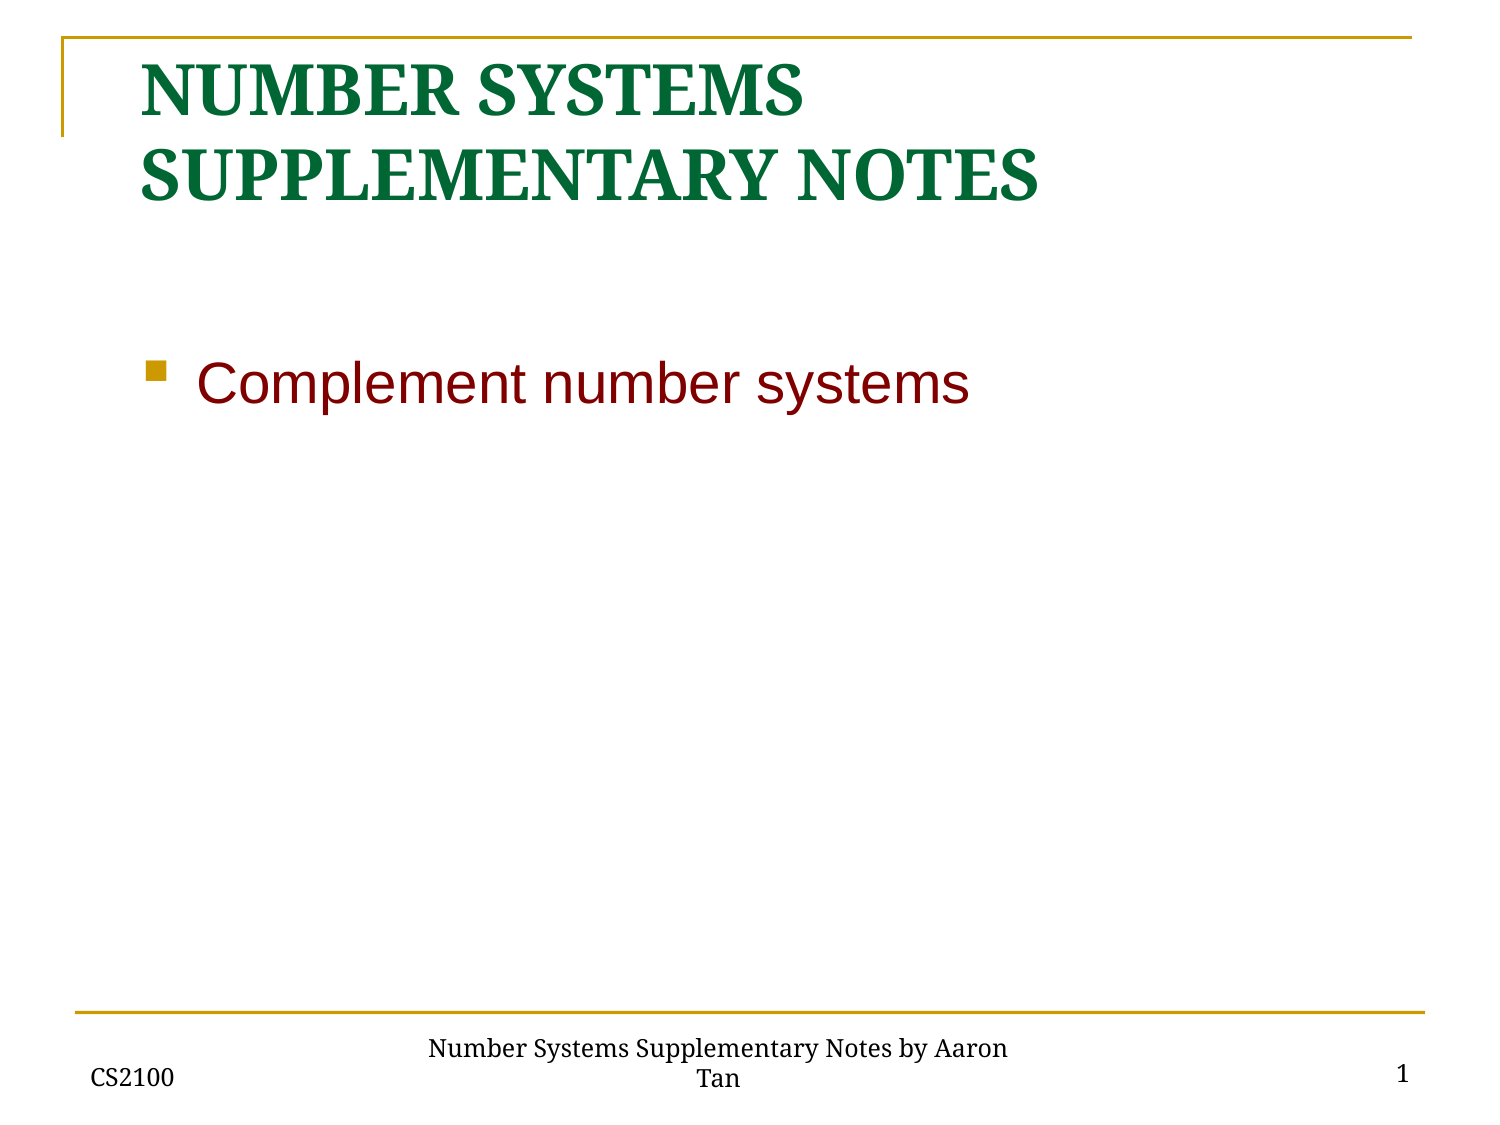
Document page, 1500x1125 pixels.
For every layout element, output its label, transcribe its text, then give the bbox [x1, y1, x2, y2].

footer Number Systems Supplementary Notes by Aaron Tan [399, 1024, 1038, 1101]
slide_number 1 [1074, 1023, 1426, 1100]
title NUMBER SYSTEMS SUPPLEMENTARY NOTES [124, 37, 1401, 226]
slide_number CS2100 [74, 1023, 426, 1100]
list Complement number systems [124, 337, 1363, 438]
